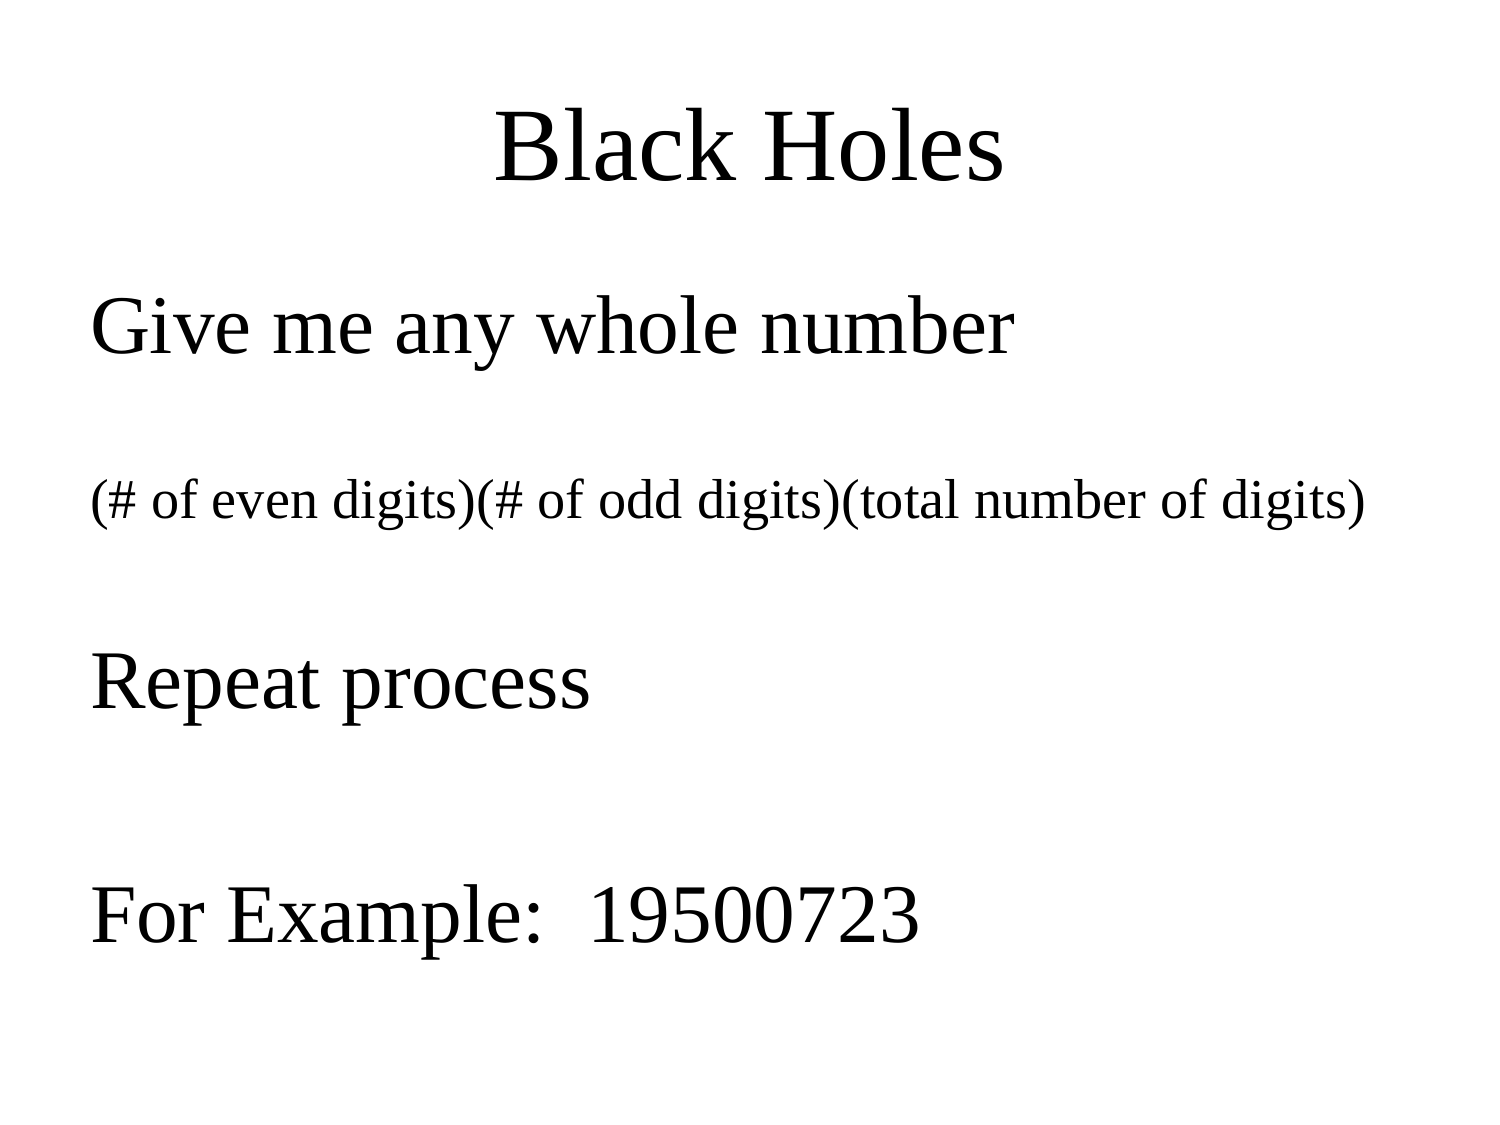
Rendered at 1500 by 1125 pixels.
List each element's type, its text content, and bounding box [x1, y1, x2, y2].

list Give me any whole number (# of even digits)(# of odd digits)(total number of digits) Repeat process For Example: 19500723 [75, 262, 1425, 1005]
title Black Holes [75, 45, 1425, 233]
